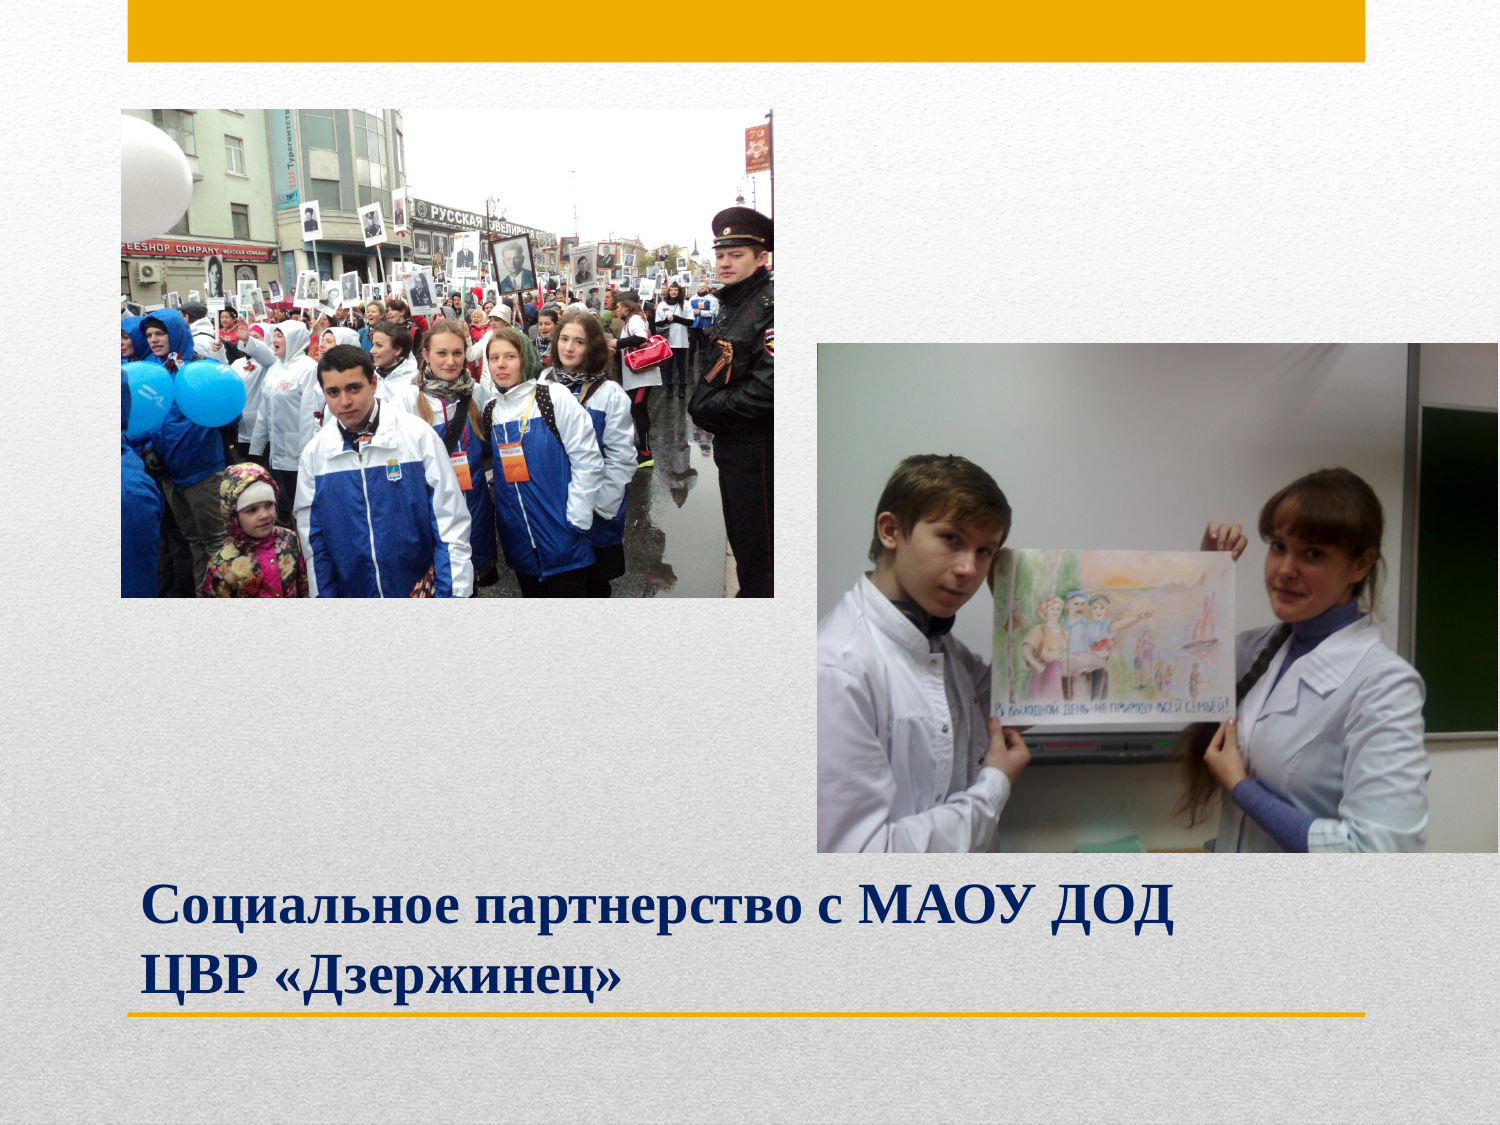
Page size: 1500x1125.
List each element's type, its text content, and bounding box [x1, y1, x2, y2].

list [817, 342, 1499, 854]
picture [121, 108, 775, 599]
title Социальное партнерство с МАОУ ДОД ЦВР «Дзержинец» [125, 846, 1238, 1013]
